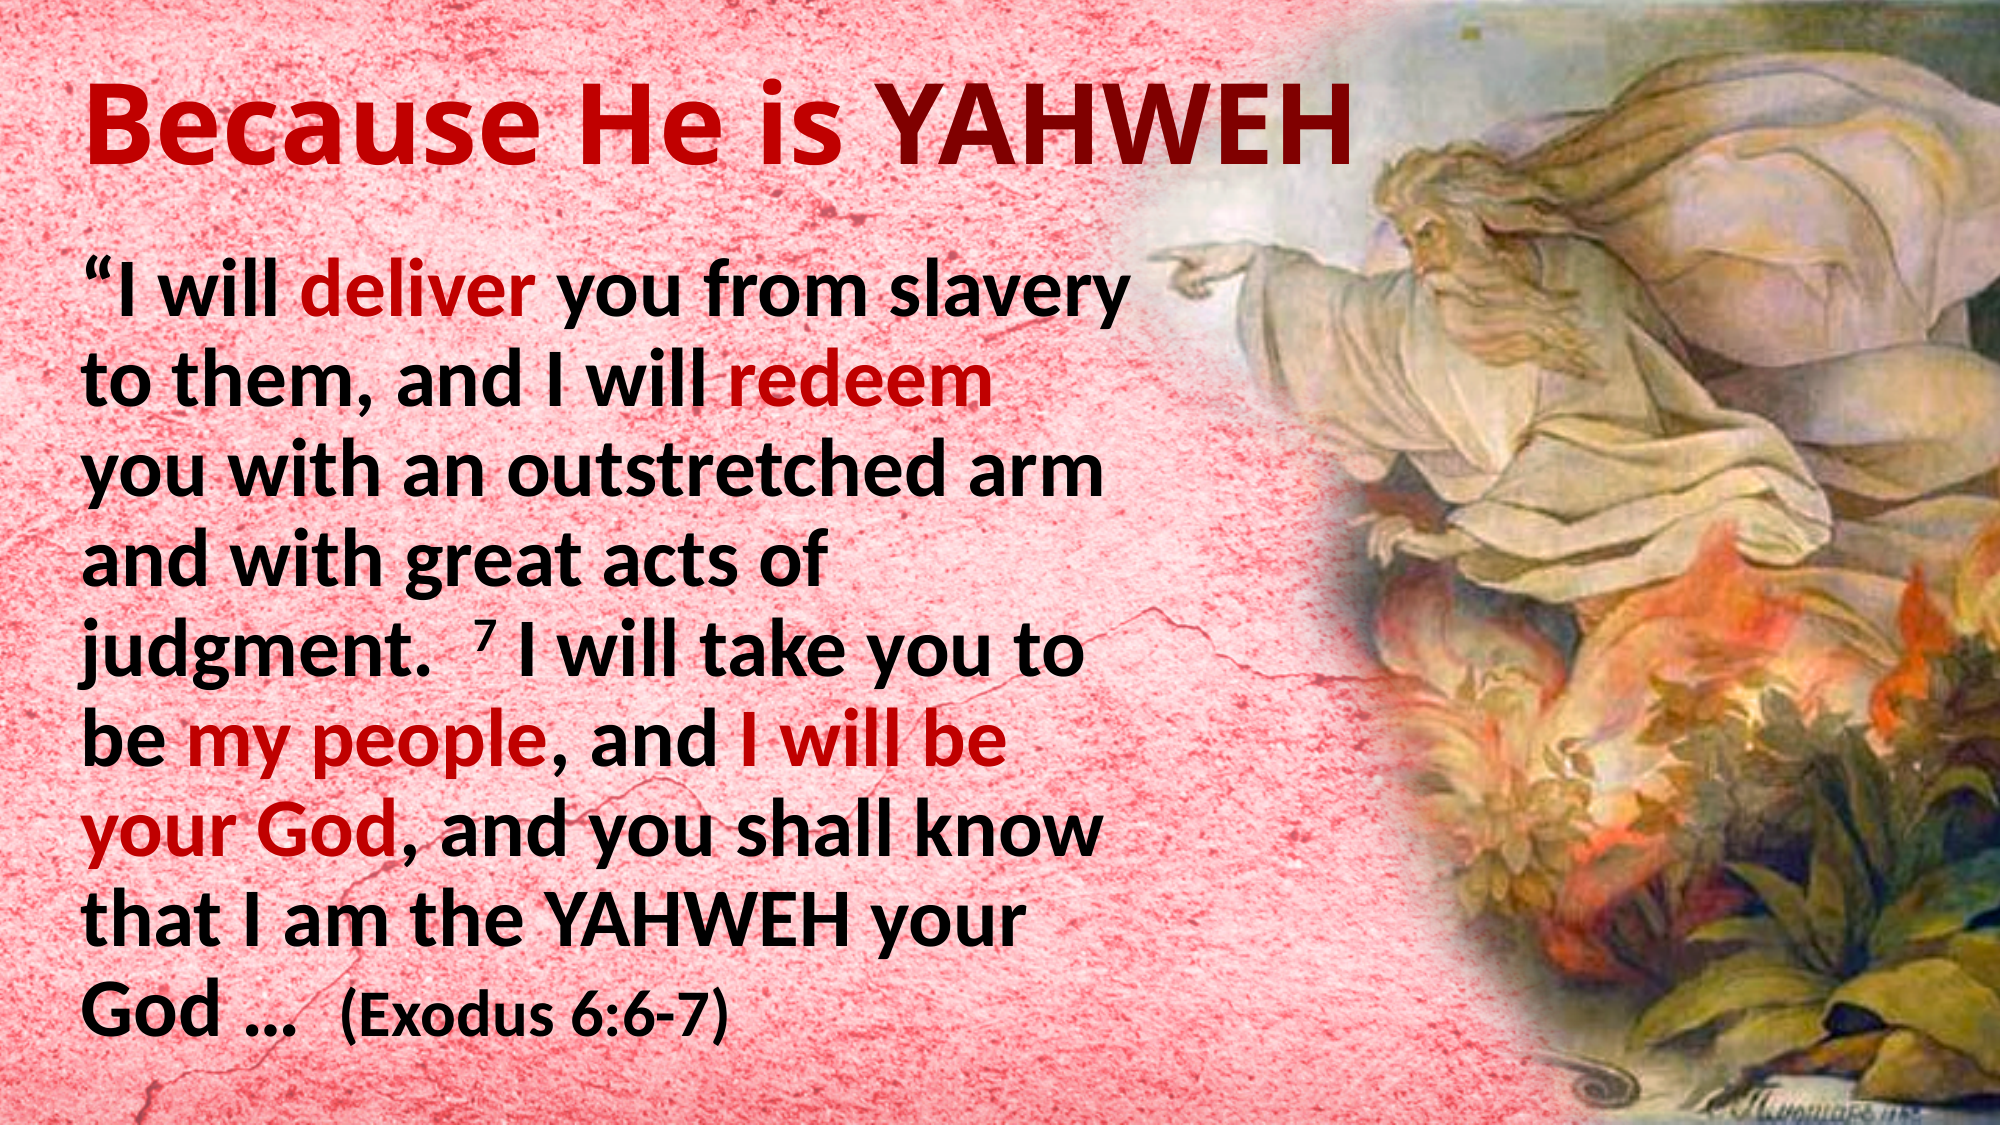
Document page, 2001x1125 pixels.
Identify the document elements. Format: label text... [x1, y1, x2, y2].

list “I will deliver you from slavery to them, and I will redeem you with an outstretched arm and with great acts of judgment. 7 I will take you to be my people, and I will be your God, and you shall know that I am the YAHWEH your God … (Exodus 6:6-7) [65, 236, 729, 1014]
title Because He is YAHWEH [65, 19, 729, 236]
picture [0, 0, 2000, 1125]
